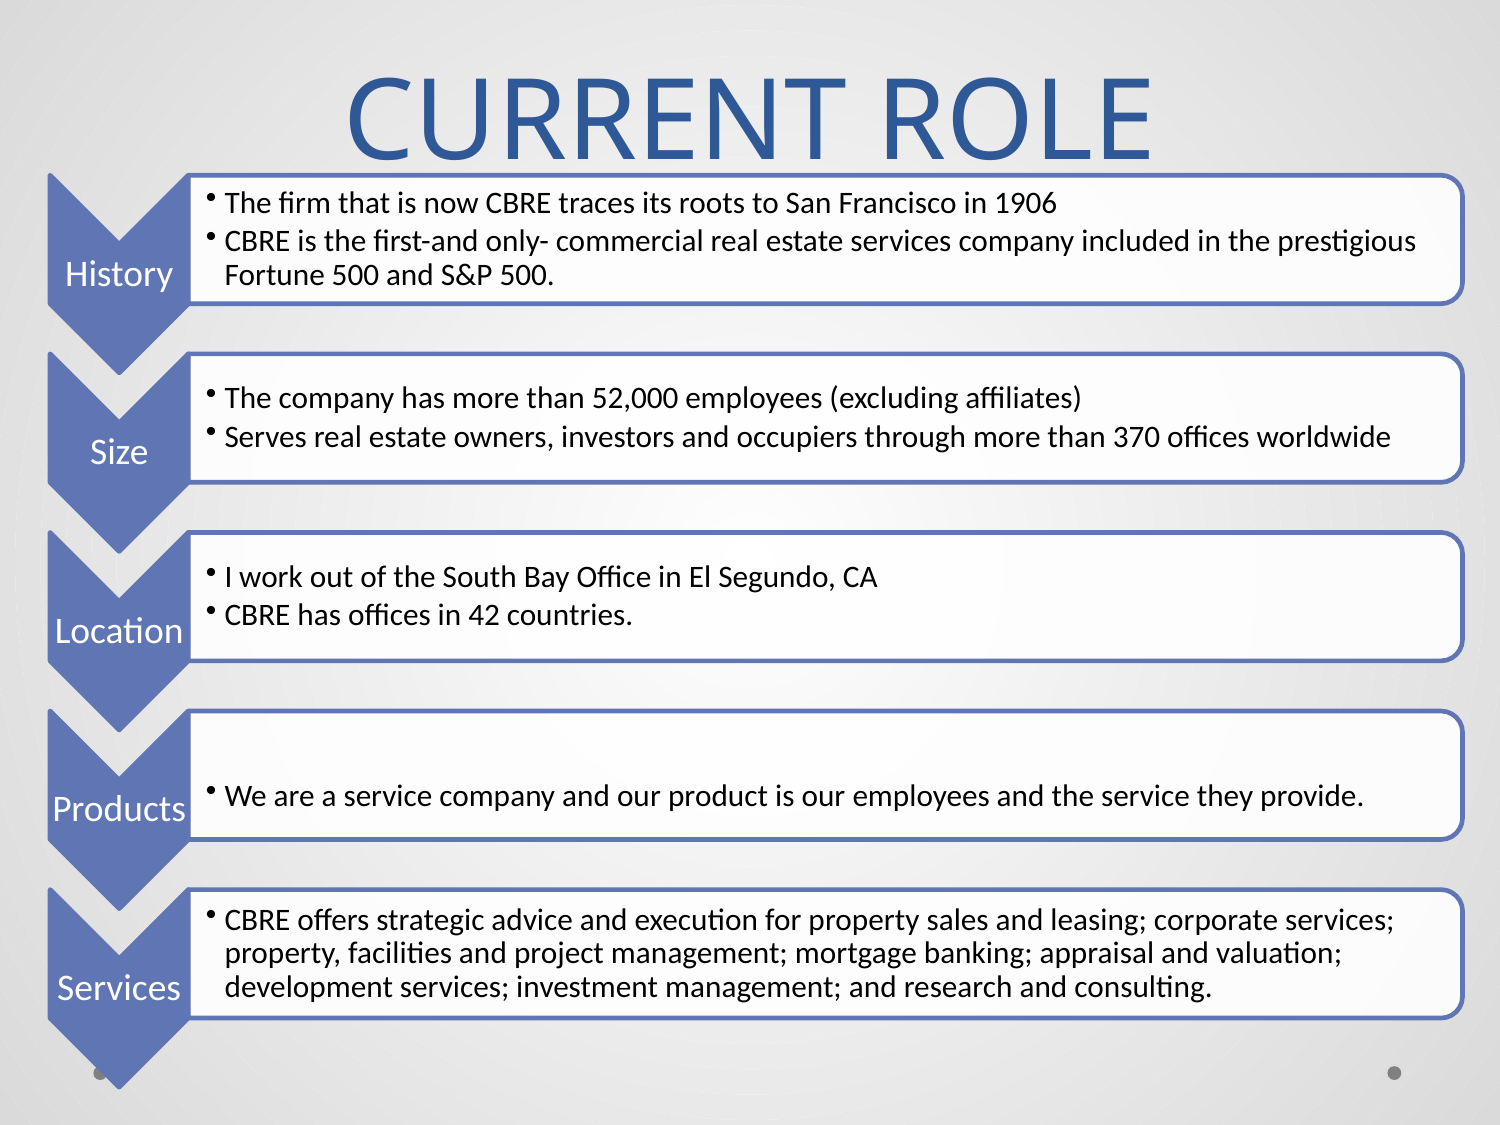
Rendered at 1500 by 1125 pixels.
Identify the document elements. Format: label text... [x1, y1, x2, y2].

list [49, 174, 1463, 1088]
title CURRENT ROLE [75, 2, 1425, 172]
